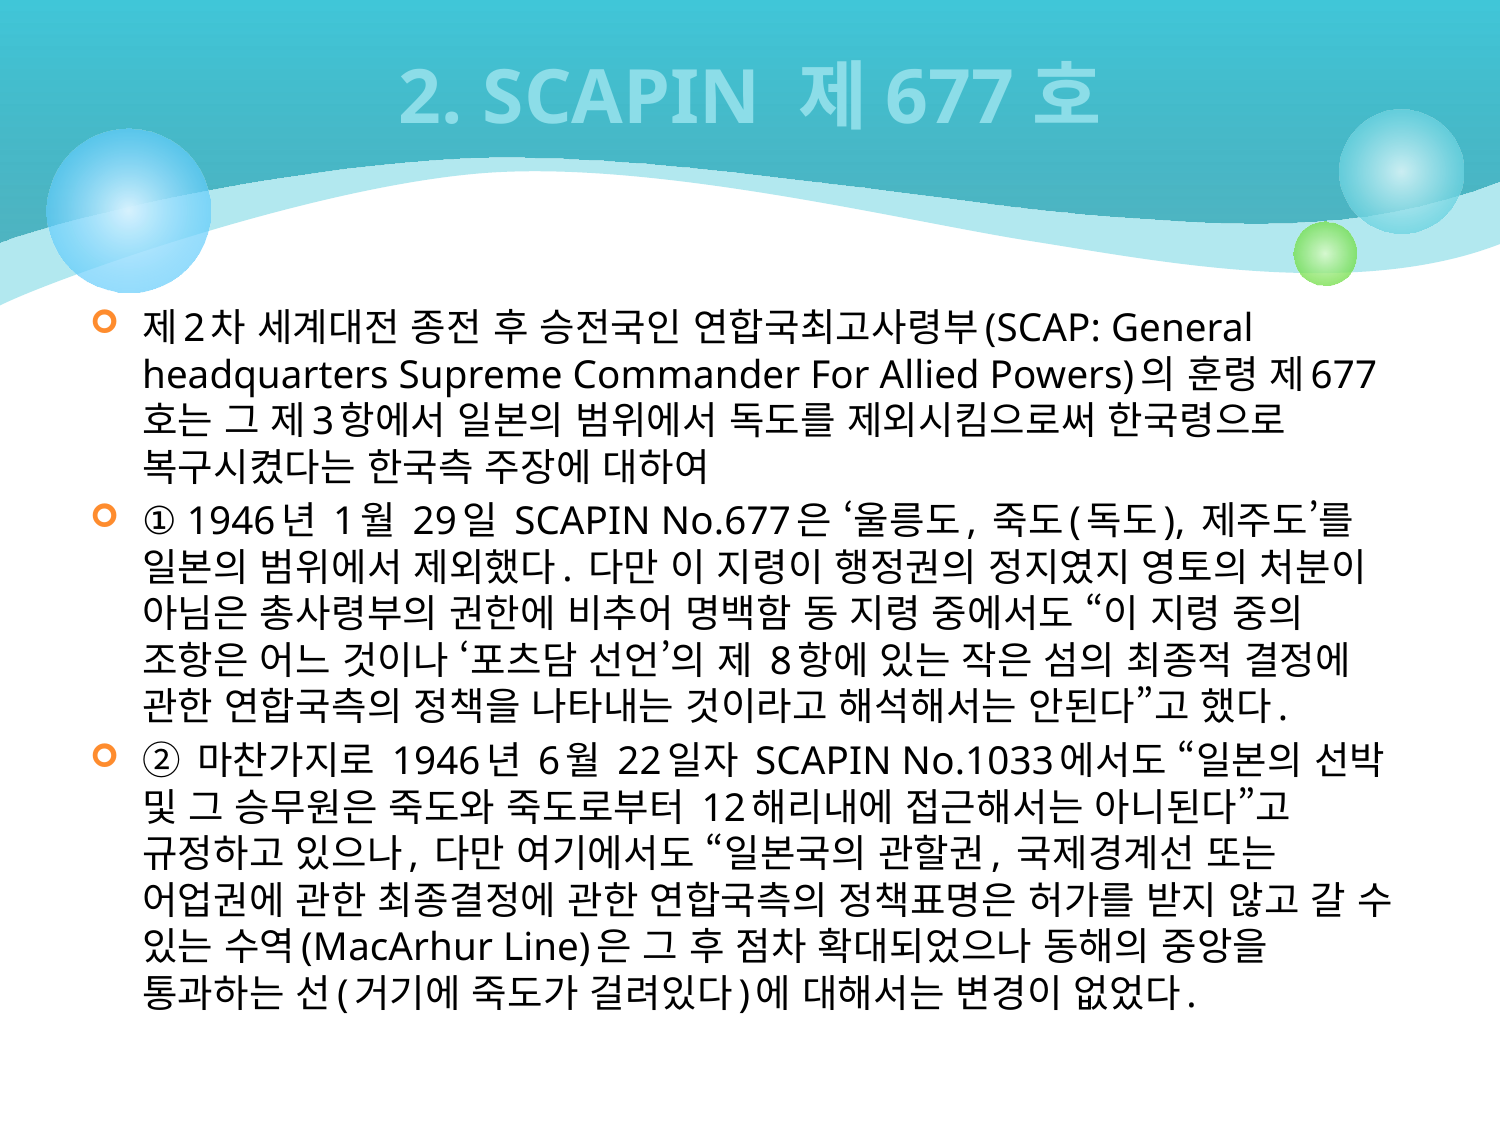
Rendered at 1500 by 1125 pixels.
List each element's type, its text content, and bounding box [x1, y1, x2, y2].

title 2. SCAPIN 제677호 [75, 0, 1425, 188]
list 제2차 세계대전 종전 후 승전국인 연합국최고사령부(SCAP: General headquarters Supreme Commander For Allied Powers)의 훈령 제677호는 그 제3항에서 일본의 범위에서 독도를 제외시킴으로써 한국령으로 복구시켰다는 한국측 주장에 대하여 ① 1946년 1월 29일 SCAPIN No.677은 ‘울릉도, 죽도(독도), 제주도’를 일본의 범위에서 제외했다. 다만 이 지령이 행정권의 정지였지 영토의 처분이 아님은 총사령부의 권한에 비추어 명백함 동 지령 중에서도 “이 지령 중의 조항은 어느 것이나 ‘포츠담 선언’의 제 8항에 있는 작은 섬의 최종적 결정에 관한 연합국측의 정책을 나타내는 것이라고 해석해서는 안된다”고 했다. ② 마찬가지로 1946년 6월 22일자 SCAPIN No.1033에서도 “일본의 선박 및 그 승무원은 죽도와 죽도로부터 12해리내에 접근해서는 아니된다”고 규정하고 있으나, 다만 여기에서도 “일본국의 관할권, 국제경계선 또는 어업권에 관한 최종결정에 관한 연합국측의 정책표명은 허가를 받지 않고 갈 수 있는 수역(MacArhur Line)은 그 후 점차 확대되었으나 동해의 중앙을 통과하는 선(거기에 죽도가 걸려있다)에 대해서는 변경이 없었다. [75, 295, 1425, 1038]
